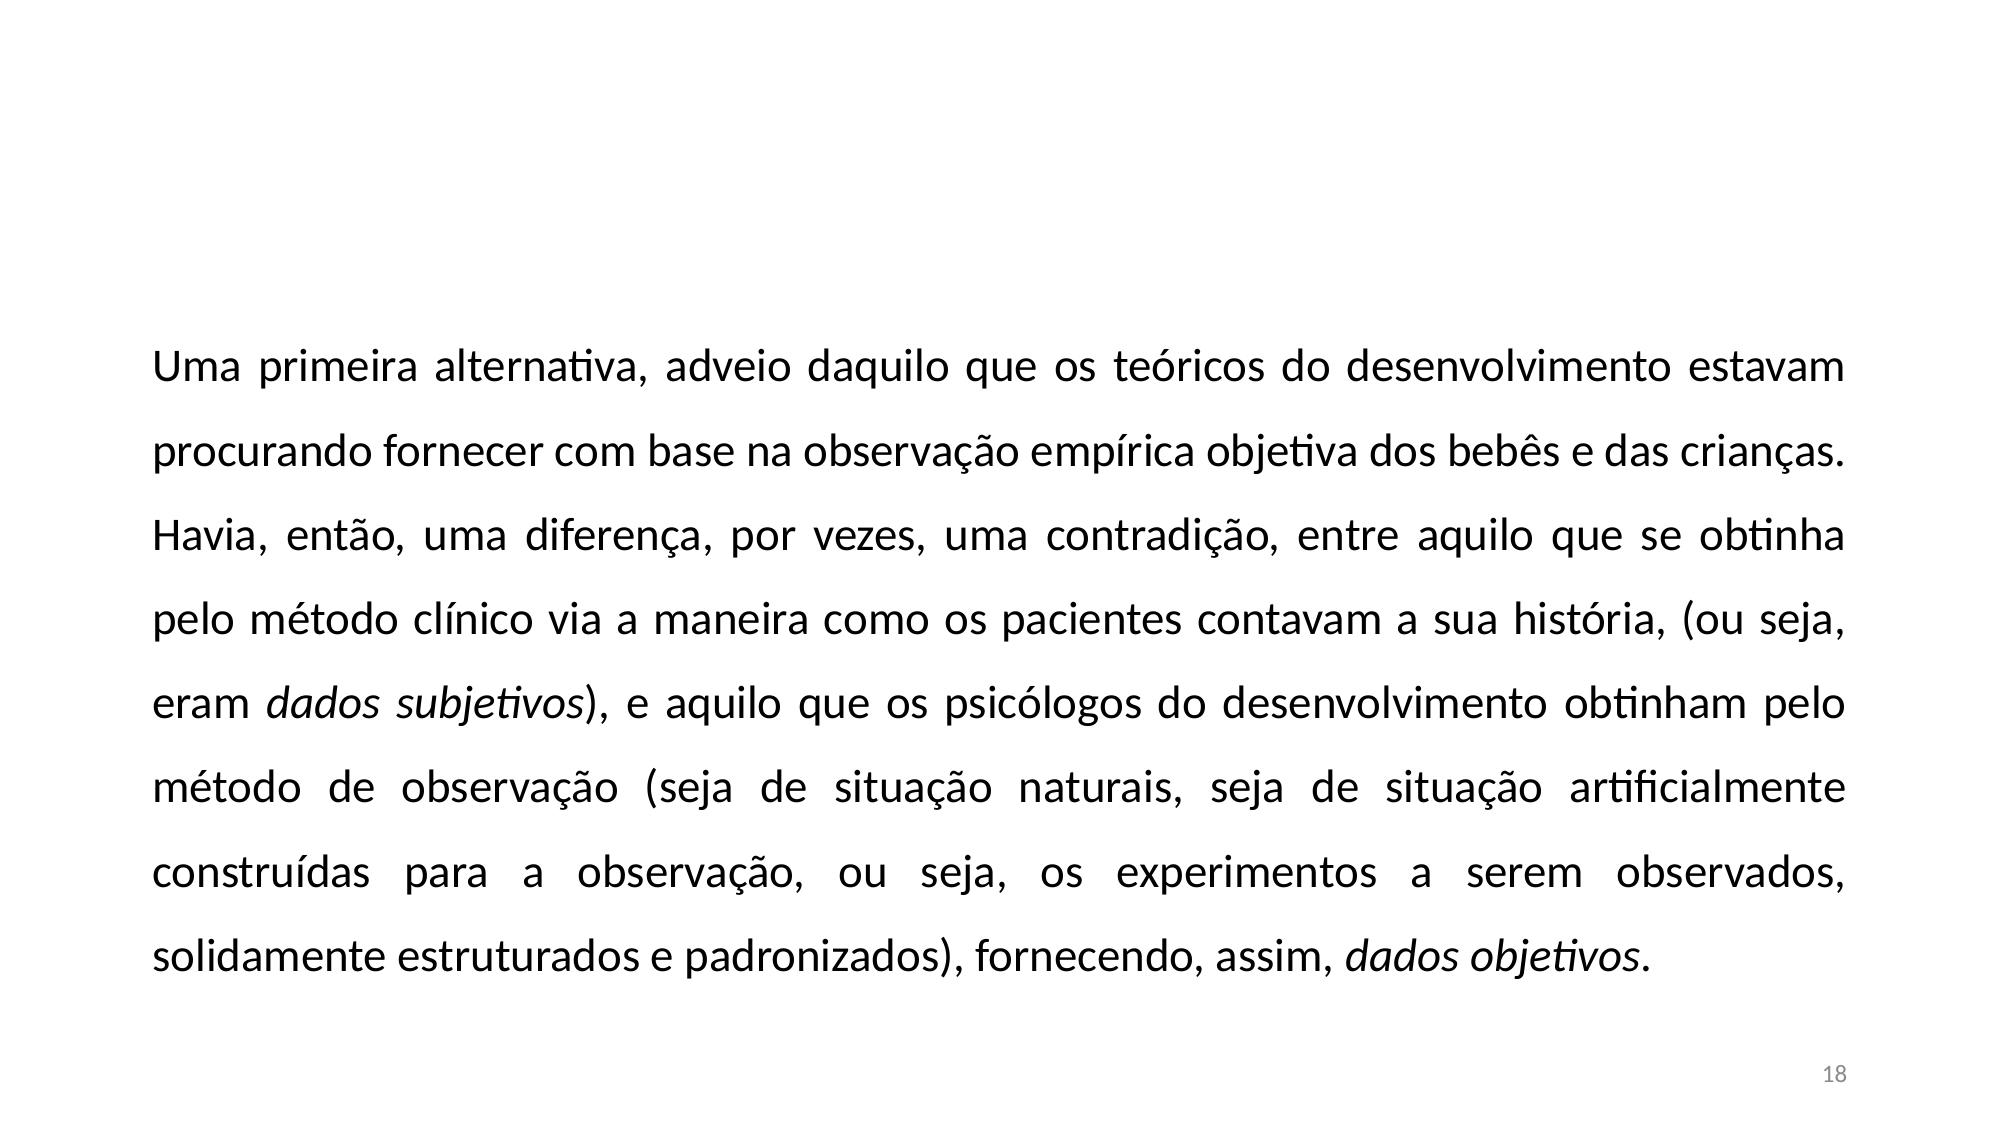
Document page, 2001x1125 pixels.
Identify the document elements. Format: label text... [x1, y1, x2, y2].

slide_number 18 [1412, 1042, 1863, 1103]
list Uma primeira alternativa, adveio daquilo que os teóricos do desenvolvimento estavam procurando fornecer com base na observação empírica objetiva dos bebês e das crianças. Havia, então, uma diferença, por vezes, uma contradição, entre aquilo que se obtinha pelo método clínico via a maneira como os pacientes contavam a sua história, (ou seja, eram dados subjetivos), e aquilo que os psicólogos do desenvolvimento obtinham pelo método de observação (seja de situação naturais, seja de situação artificialmente construídas para a observação, ou seja, os experimentos a serem observados, solidamente estruturados e padronizados), fornecendo, assim, dados objetivos. [137, 299, 1863, 1014]
